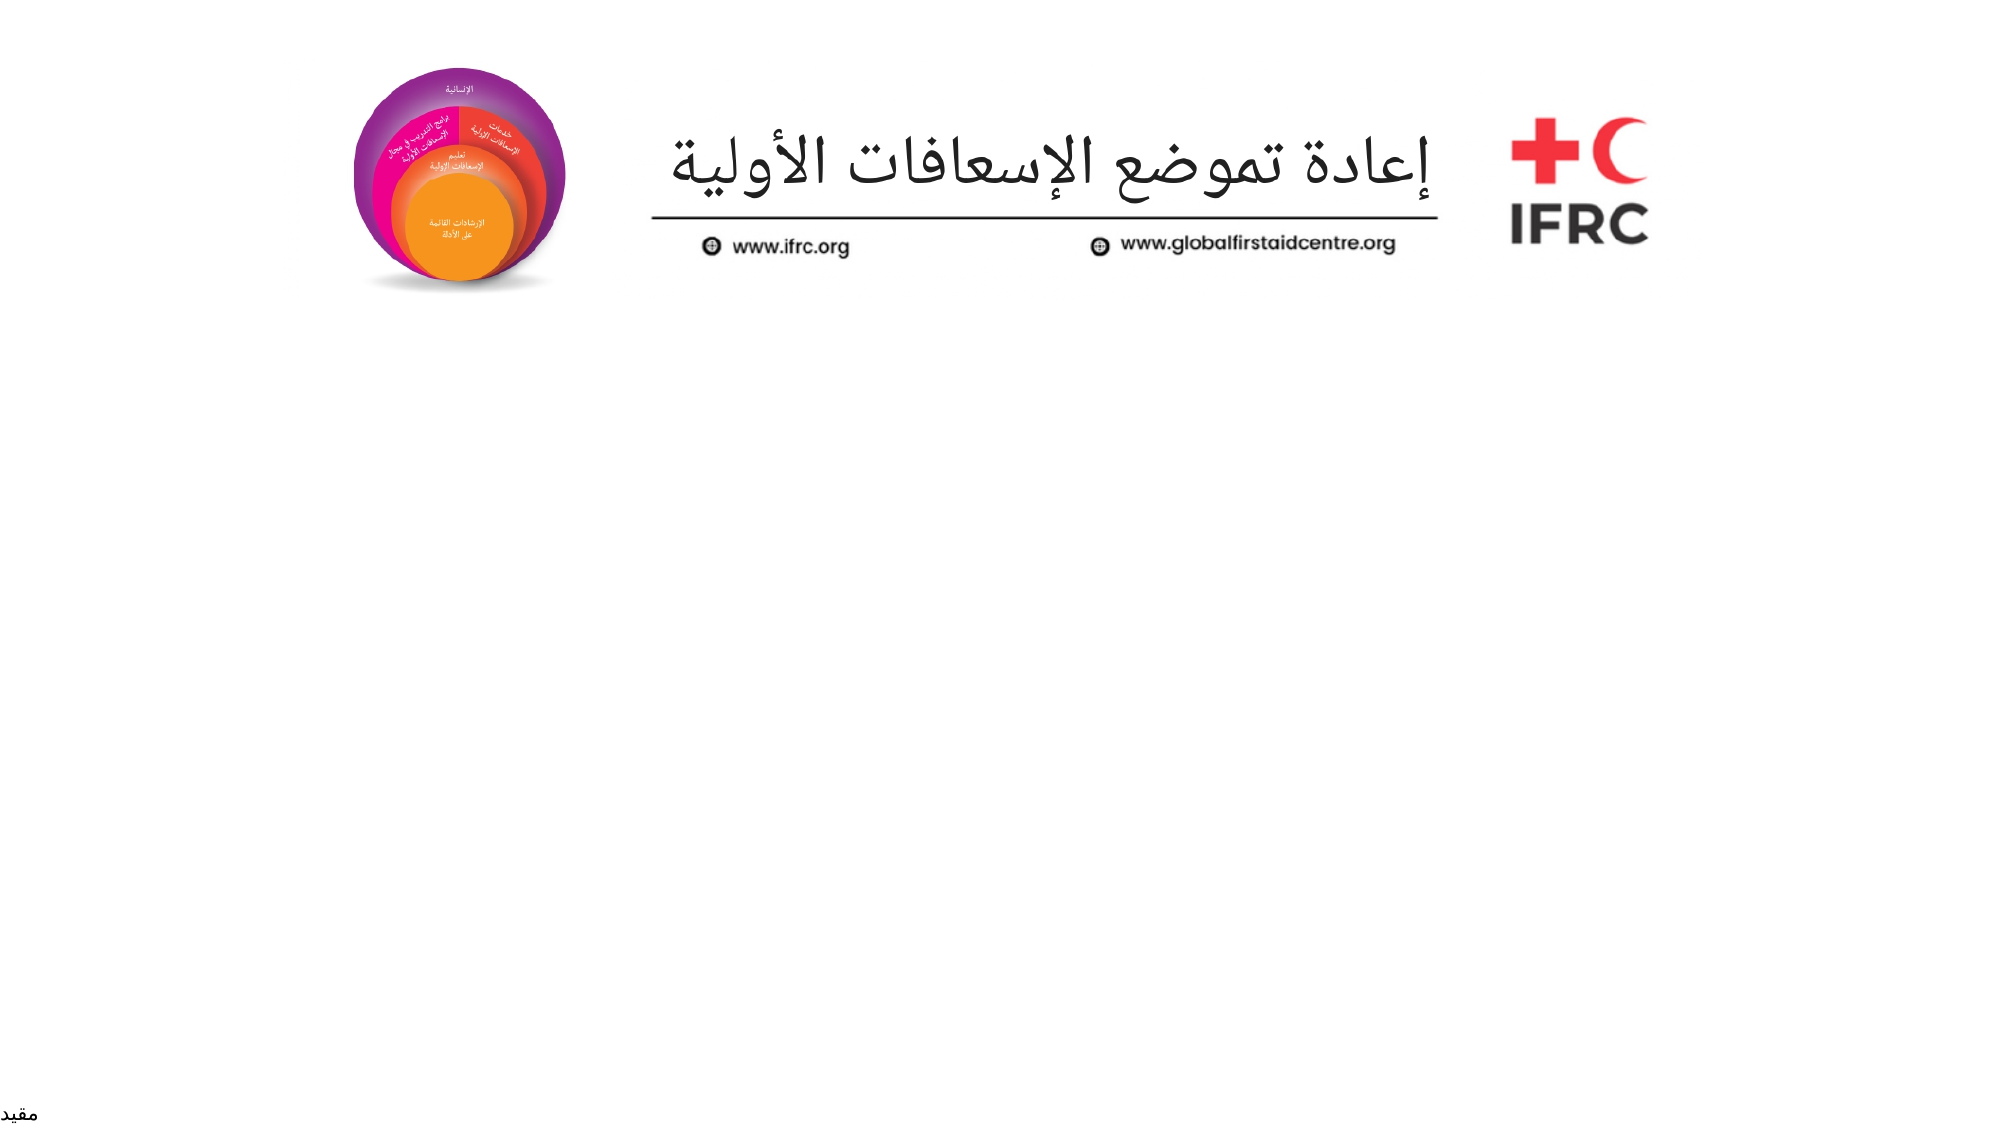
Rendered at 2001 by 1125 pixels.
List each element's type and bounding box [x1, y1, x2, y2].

picture [284, 59, 1705, 300]
